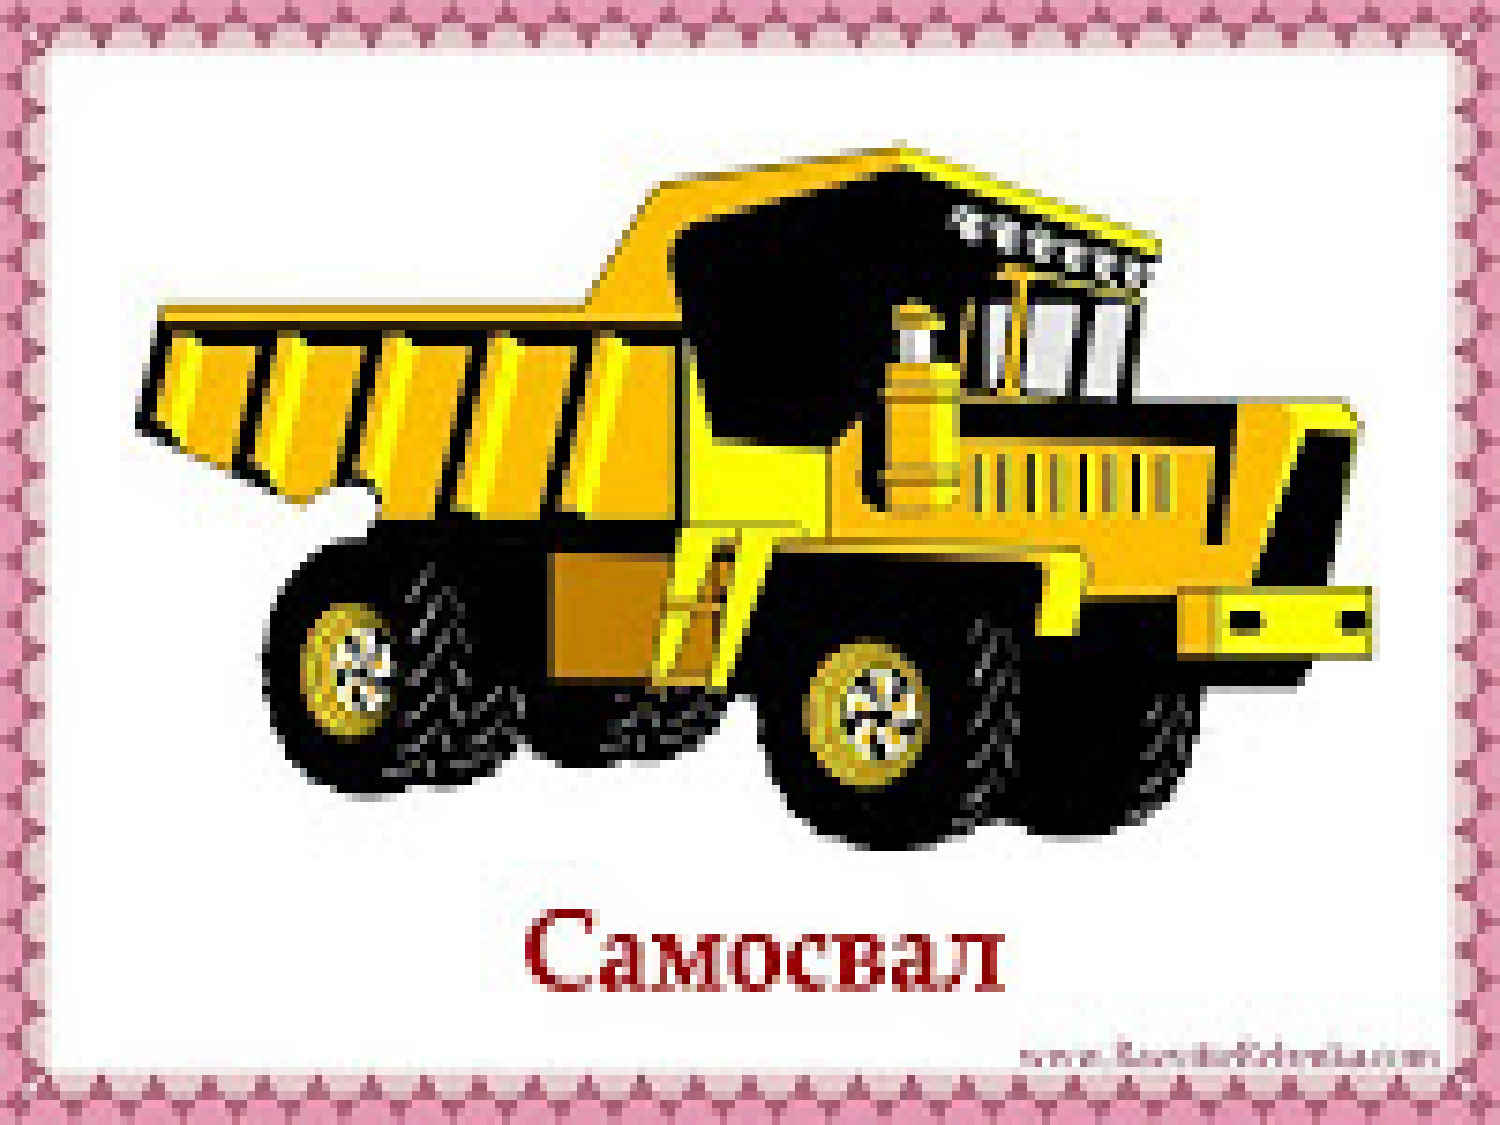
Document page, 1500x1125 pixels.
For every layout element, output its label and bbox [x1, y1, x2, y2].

list [0, 0, 1500, 1125]
